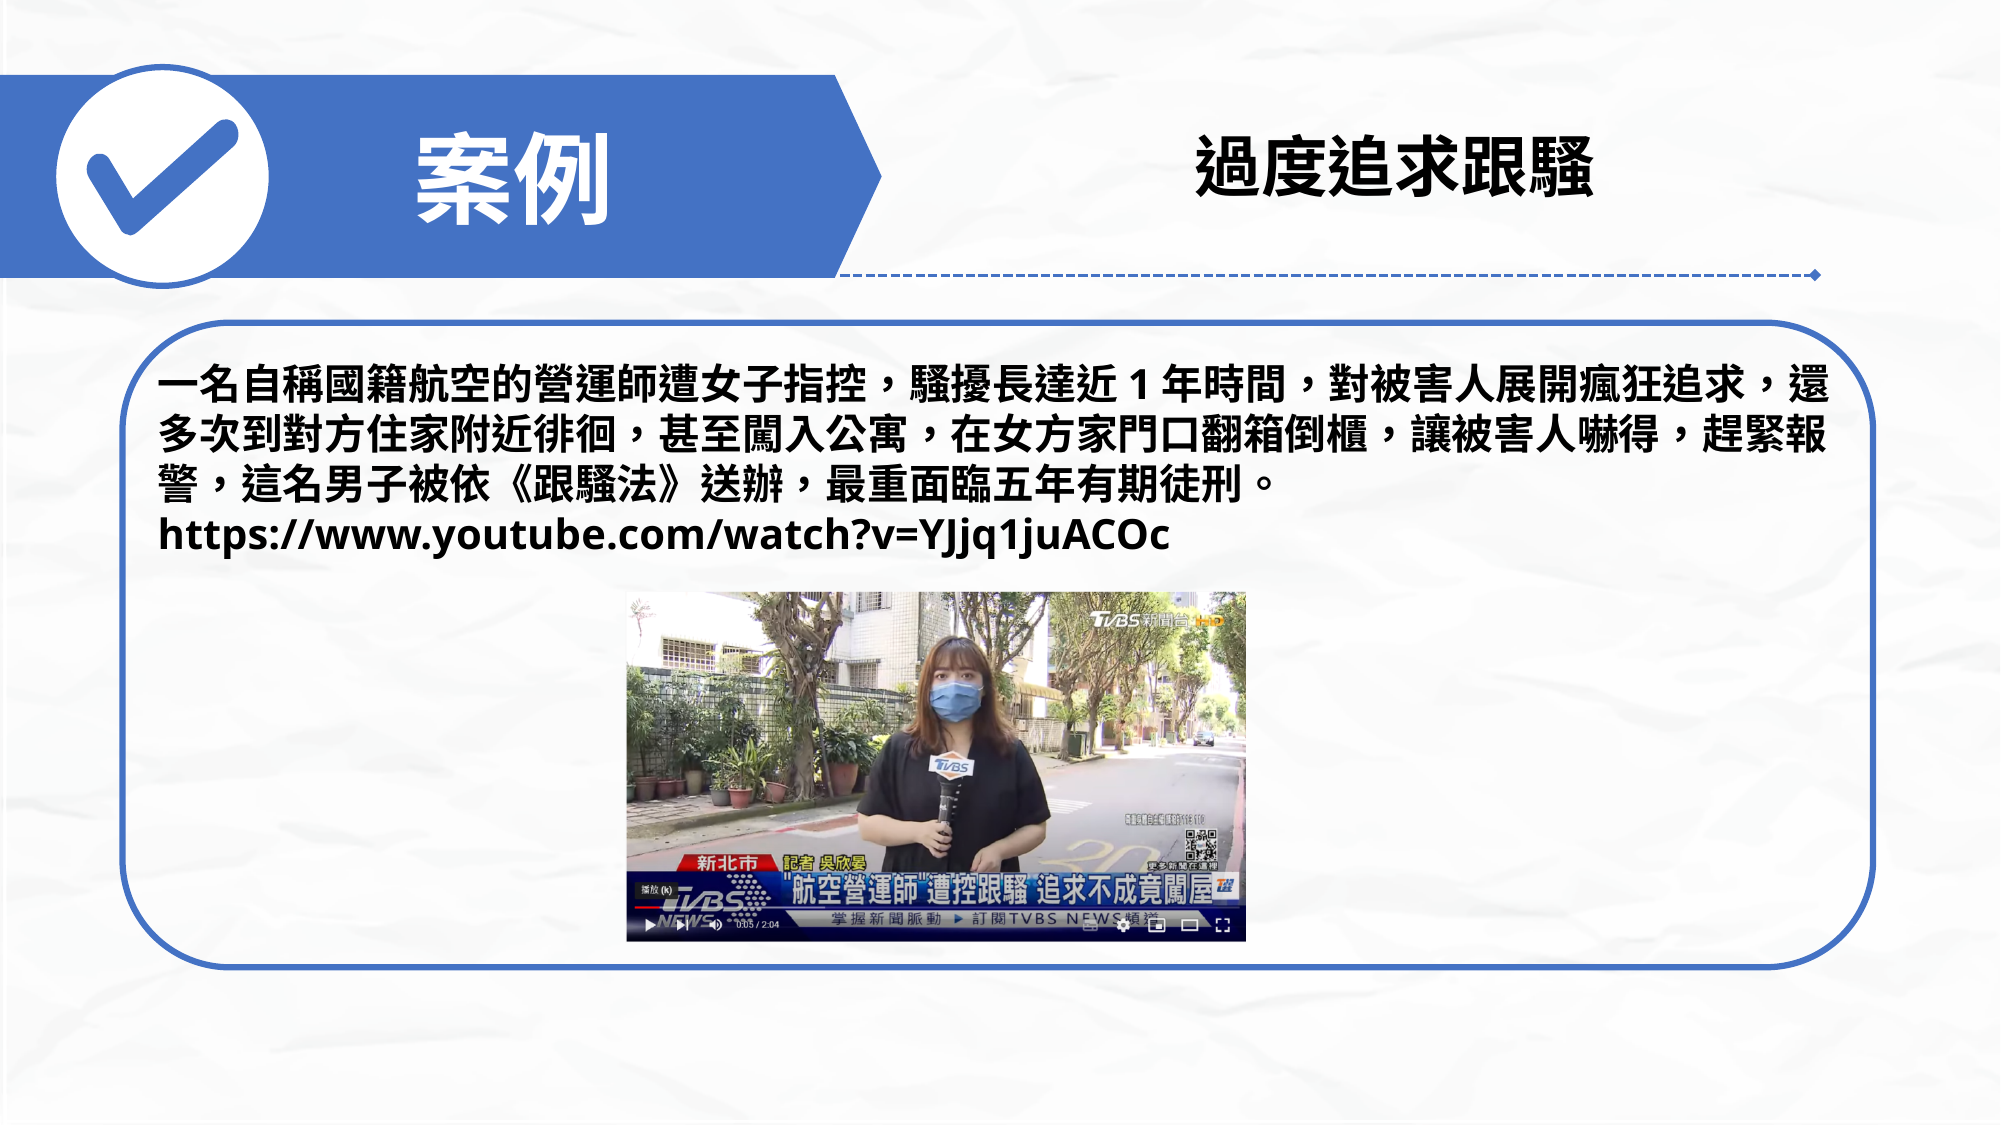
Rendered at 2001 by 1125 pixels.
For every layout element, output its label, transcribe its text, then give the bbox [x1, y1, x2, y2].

text_box [156, 321, 1839, 350]
text_box 案例 [285, 108, 743, 244]
picture [0, 0, 2001, 1125]
text_box 一名自稱國籍航空的營運師遭女子指控，騷擾長達近1年時間，對被害人展開瘋狂追求，還多次到對方住家附近徘徊，甚至闖入公寓，在女方家門口翻箱倒櫃，讓被害人嚇得，趕緊報警，這名男子被依《跟騷法》送辦，最重面臨五年有期徒刑。 https://www.youtube.com/watch?v=YJjq1juACOc [142, 350, 1874, 565]
text_box [0, 73, 121, 279]
text_box [52, 66, 273, 287]
text_box [121, 366, 1875, 969]
text_box [204, 73, 883, 279]
text_box 過度追求跟騷 [966, 117, 1823, 213]
text_box [86, 119, 239, 236]
